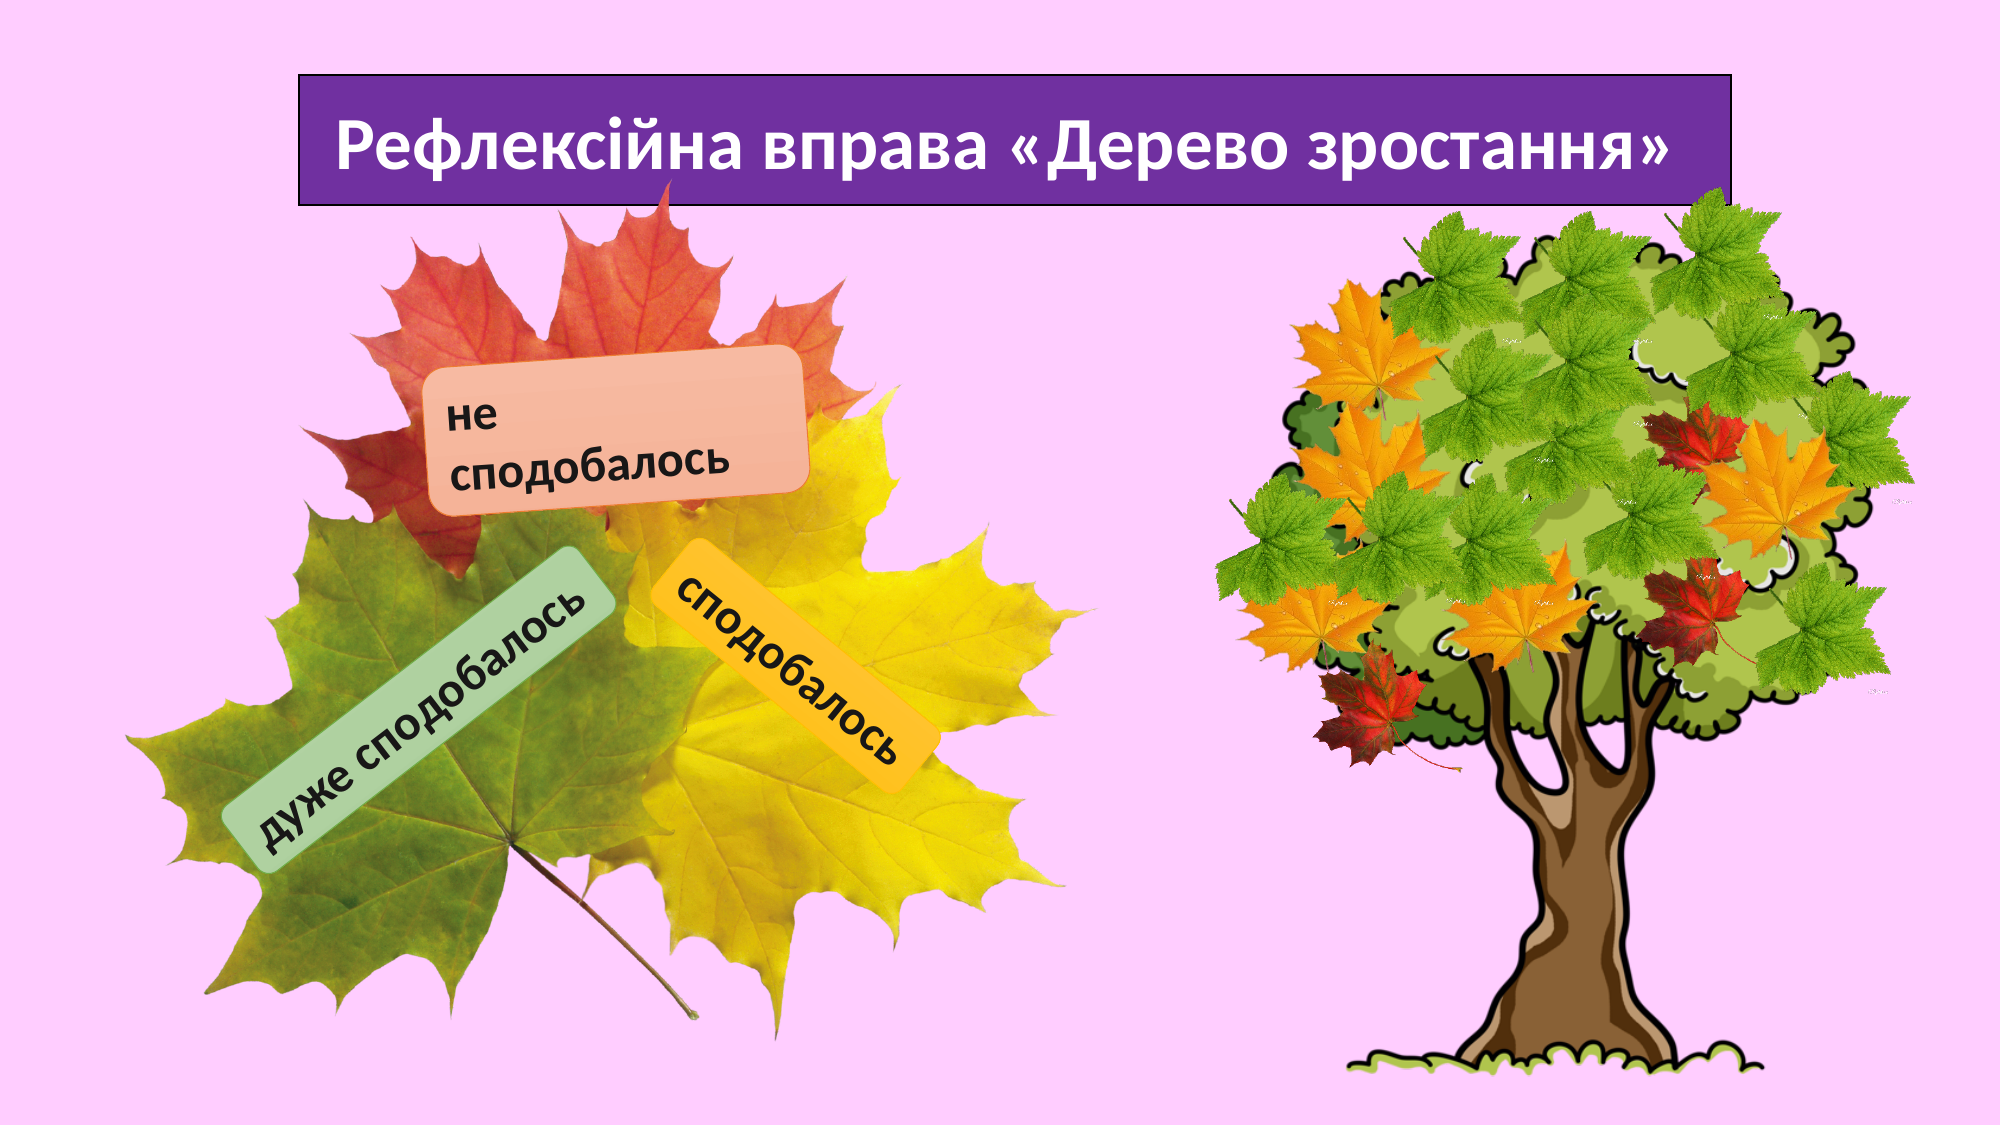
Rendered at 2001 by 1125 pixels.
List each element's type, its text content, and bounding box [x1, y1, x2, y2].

text_box Рефлексійна вправа «Дерево зростання» [298, 74, 1732, 206]
picture [1209, 176, 1915, 1125]
picture [124, 177, 1100, 1042]
